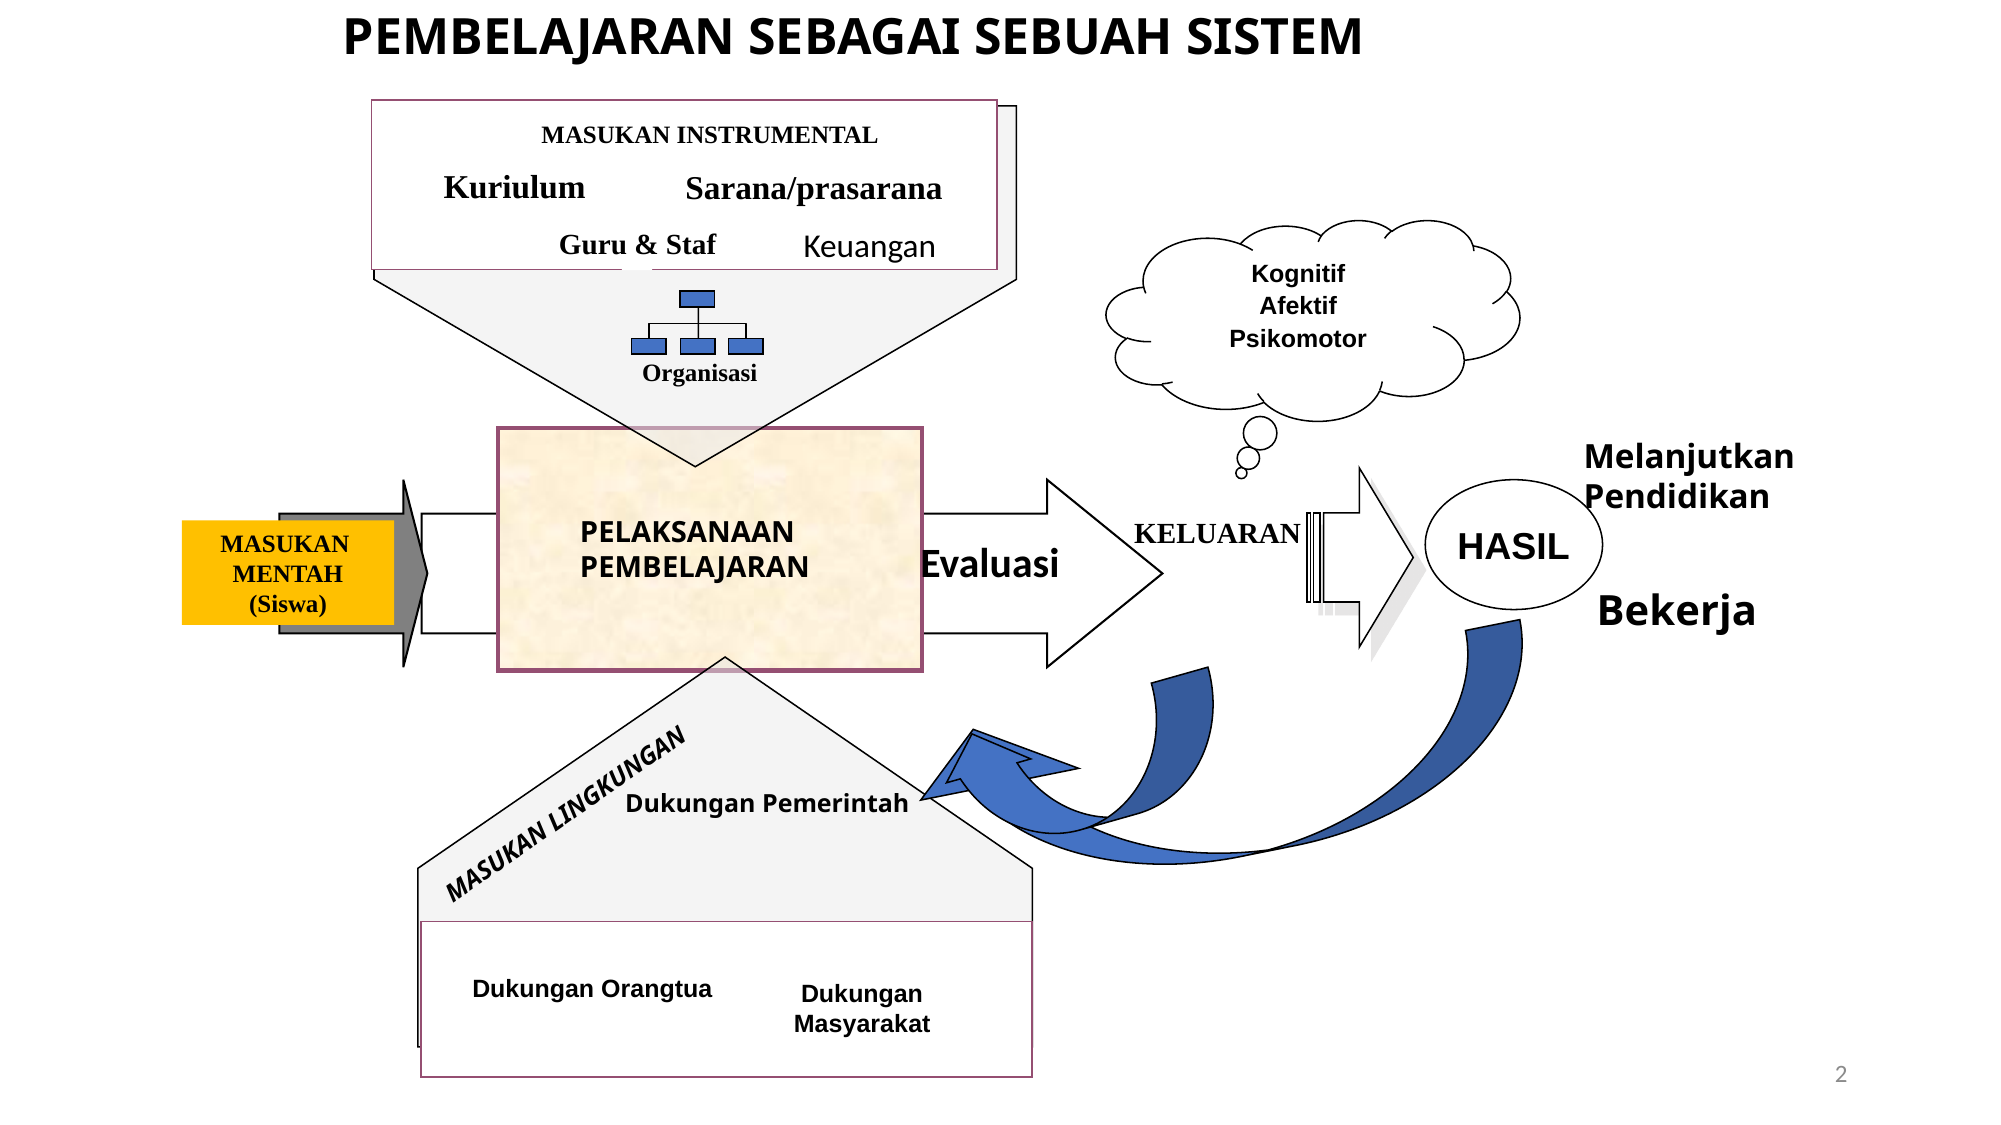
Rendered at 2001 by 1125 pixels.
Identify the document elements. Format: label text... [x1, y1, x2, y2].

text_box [498, 428, 923, 671]
text_box [920, 729, 1079, 801]
text_box HASIL [1425, 479, 1603, 610]
text_box [421, 513, 496, 634]
text_box [946, 667, 1214, 834]
text_box MASUKAN LINGKUNGAN [422, 703, 708, 922]
text_box [417, 671, 904, 1047]
text_box Kognitif Afektif Psikomotor [1235, 416, 1277, 479]
text_box [451, 799, 1033, 921]
text_box MASUKAN MENTAH (Siswa) [181, 520, 395, 625]
text_box Evaluasi [923, 528, 1119, 594]
text_box Dukungan Orangtua [450, 964, 735, 1010]
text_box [371, 99, 998, 271]
text_box Dukungan Pemerintah [610, 780, 925, 826]
text_box Dukungan Masyarakat [714, 970, 1010, 1046]
text_box [421, 921, 1033, 1077]
slide_number 2 [1412, 1042, 1863, 1103]
text_box [279, 479, 428, 668]
text_box [1323, 467, 1414, 648]
text_box Kognitif Afektif Psikomotor [1105, 220, 1521, 422]
text_box [924, 479, 1107, 528]
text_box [427, 157, 603, 248]
title PEMBELAJARAN SEBAGAI SEBUAH SISTEM [314, 0, 1650, 77]
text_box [626, 291, 774, 394]
text_box [1012, 621, 1523, 865]
text_box [373, 105, 1017, 428]
text_box [1307, 512, 1311, 603]
text_box Bekerja [1510, 576, 1772, 641]
text_box [1313, 512, 1321, 603]
text_box KELUARAN [1119, 507, 1316, 558]
text_box Melanjutkan Pendidikan [1568, 427, 2000, 523]
text_box [924, 558, 1163, 668]
